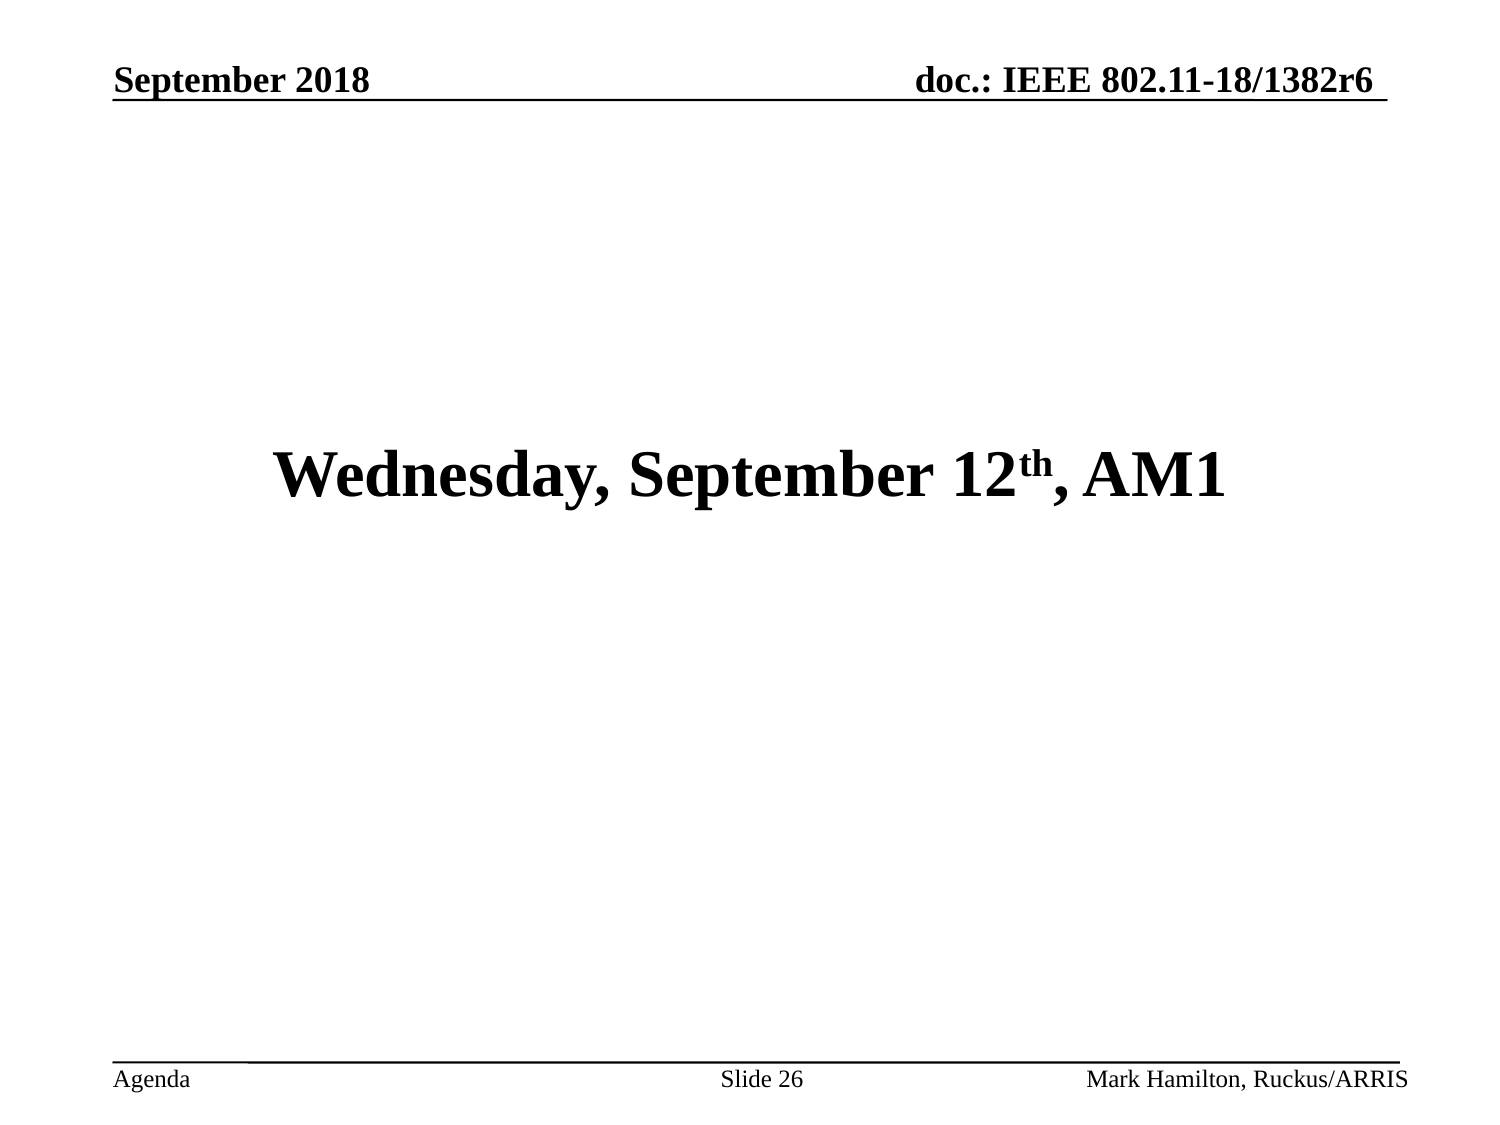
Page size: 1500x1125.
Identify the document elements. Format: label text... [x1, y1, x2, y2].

title Wednesday, September 12th, AM1 [112, 349, 1388, 591]
